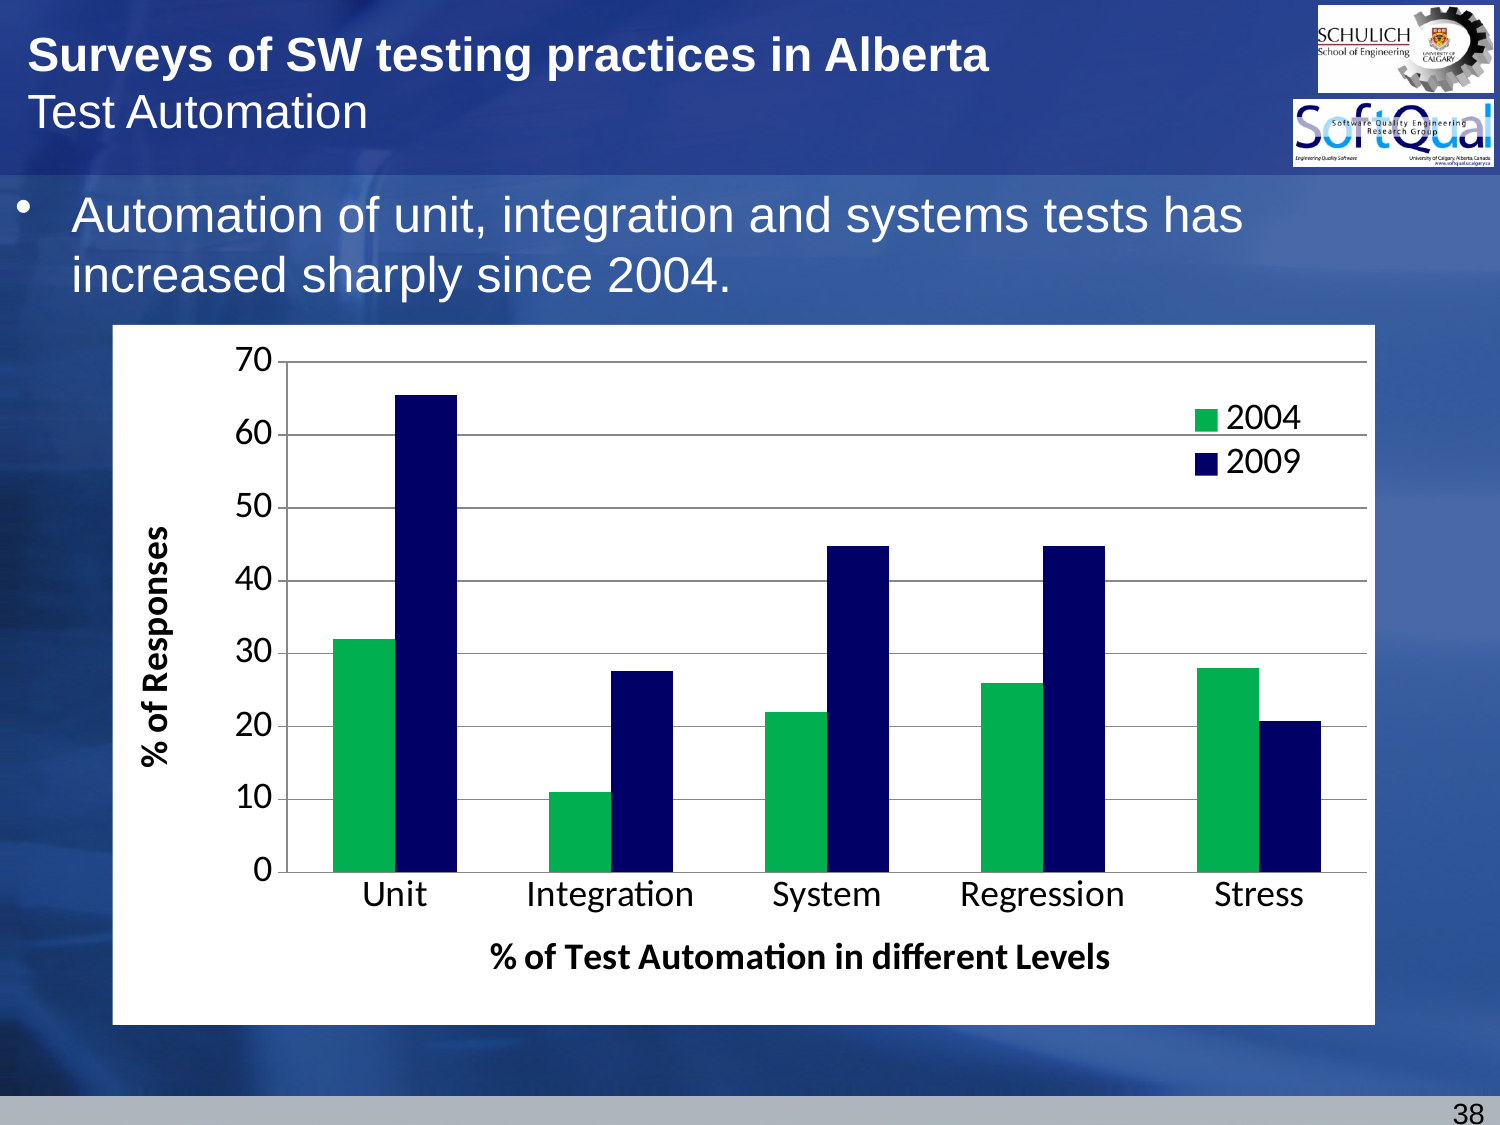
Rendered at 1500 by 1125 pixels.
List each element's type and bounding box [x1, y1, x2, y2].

chart [112, 324, 1376, 1026]
picture [0, 0, 1500, 1125]
